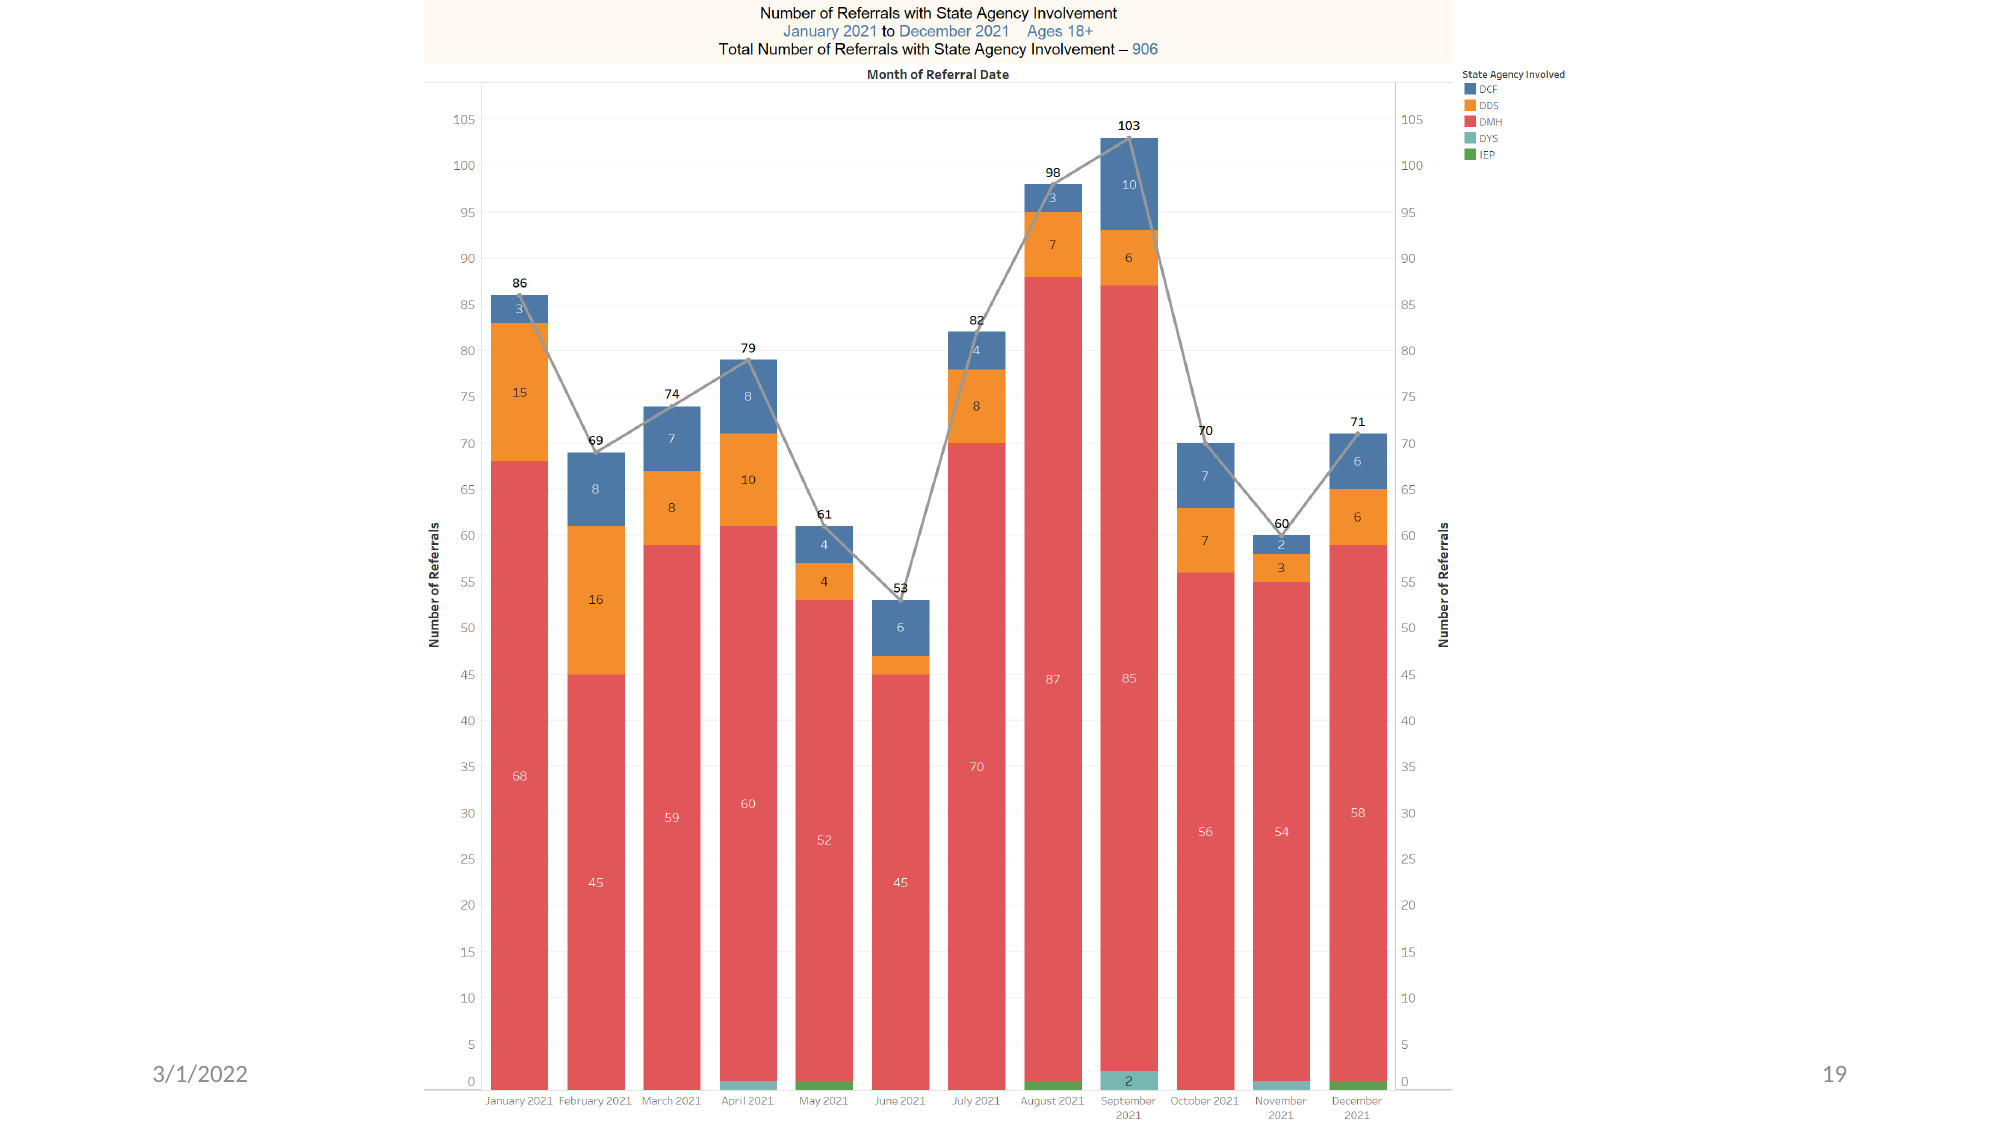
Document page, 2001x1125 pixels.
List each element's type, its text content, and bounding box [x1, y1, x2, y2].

picture [424, 0, 1576, 1125]
slide_number 19 [1576, 1042, 1863, 1103]
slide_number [137, 1042, 424, 1103]
